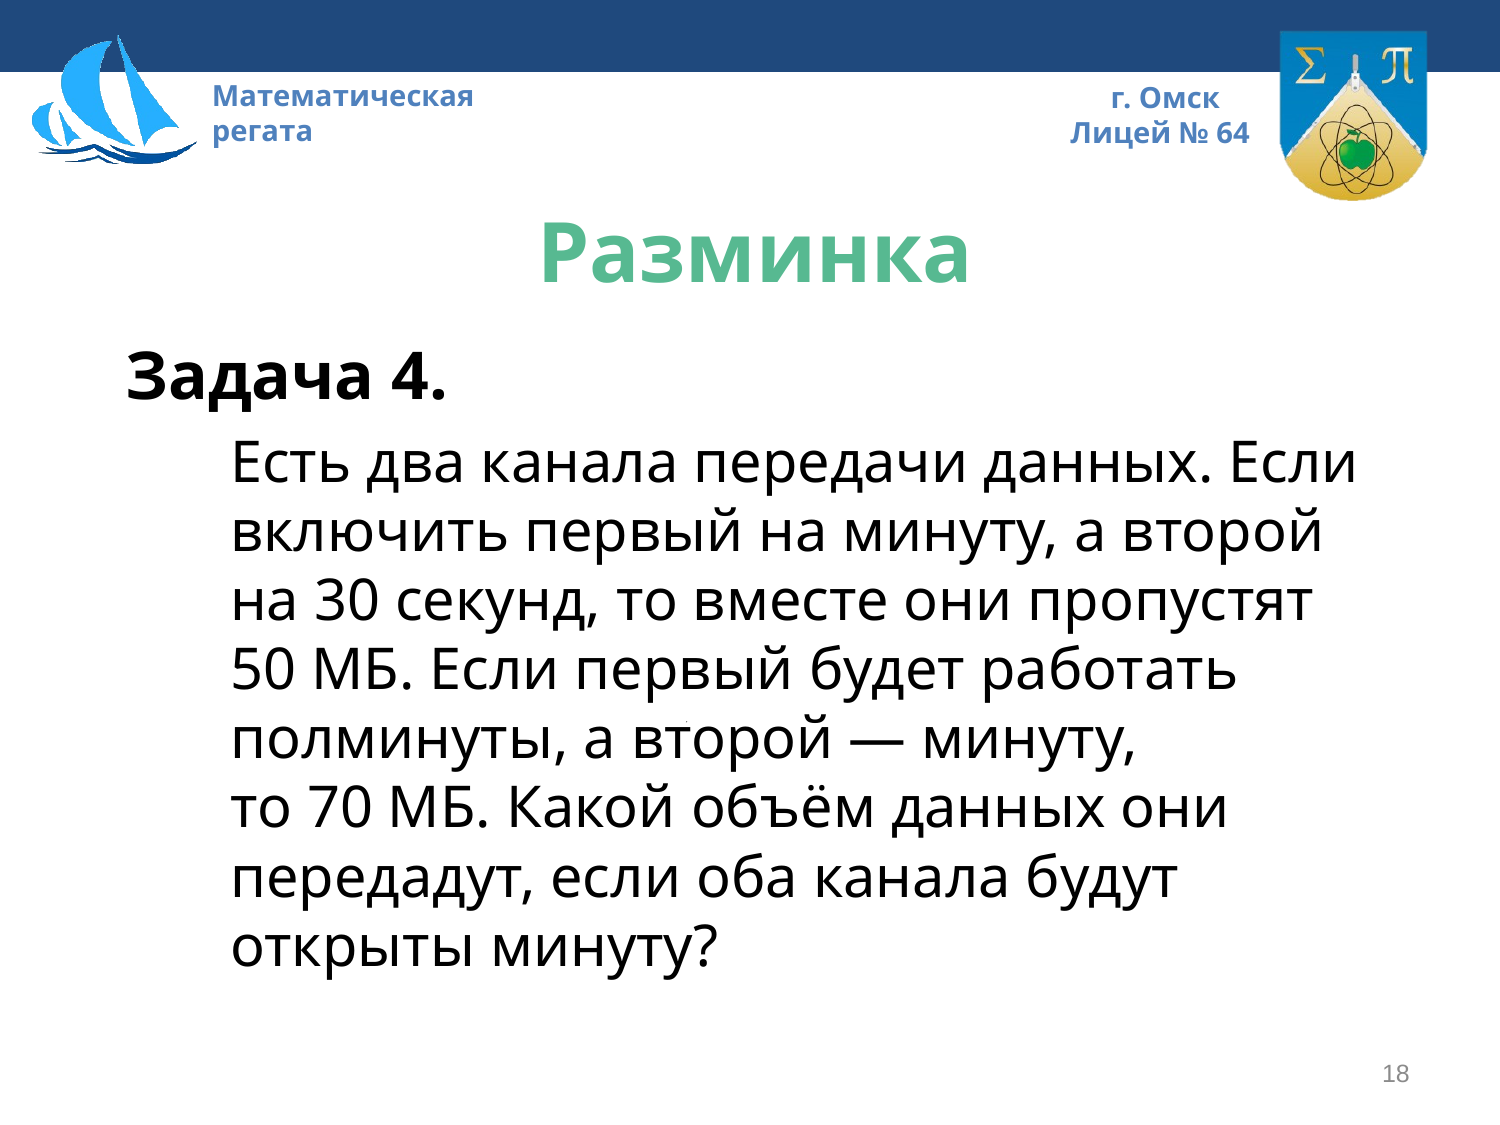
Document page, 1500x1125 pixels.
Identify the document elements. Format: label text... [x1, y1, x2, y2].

slide_number 18 [1074, 1042, 1425, 1103]
text_box Разминка [80, 209, 1431, 342]
list Задача 4. Есть два канала передачи данных. Если включить первый на минуту, а второй на 30 секунд, то вместе они пропустят 50 МБ. Если первый будет работать полминуты, а второй — минуту, то 70 МБ. Какой объём данных они передадут, если оба канала будут открыты минуту? [75, 326, 1425, 991]
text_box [0, 0, 1500, 202]
